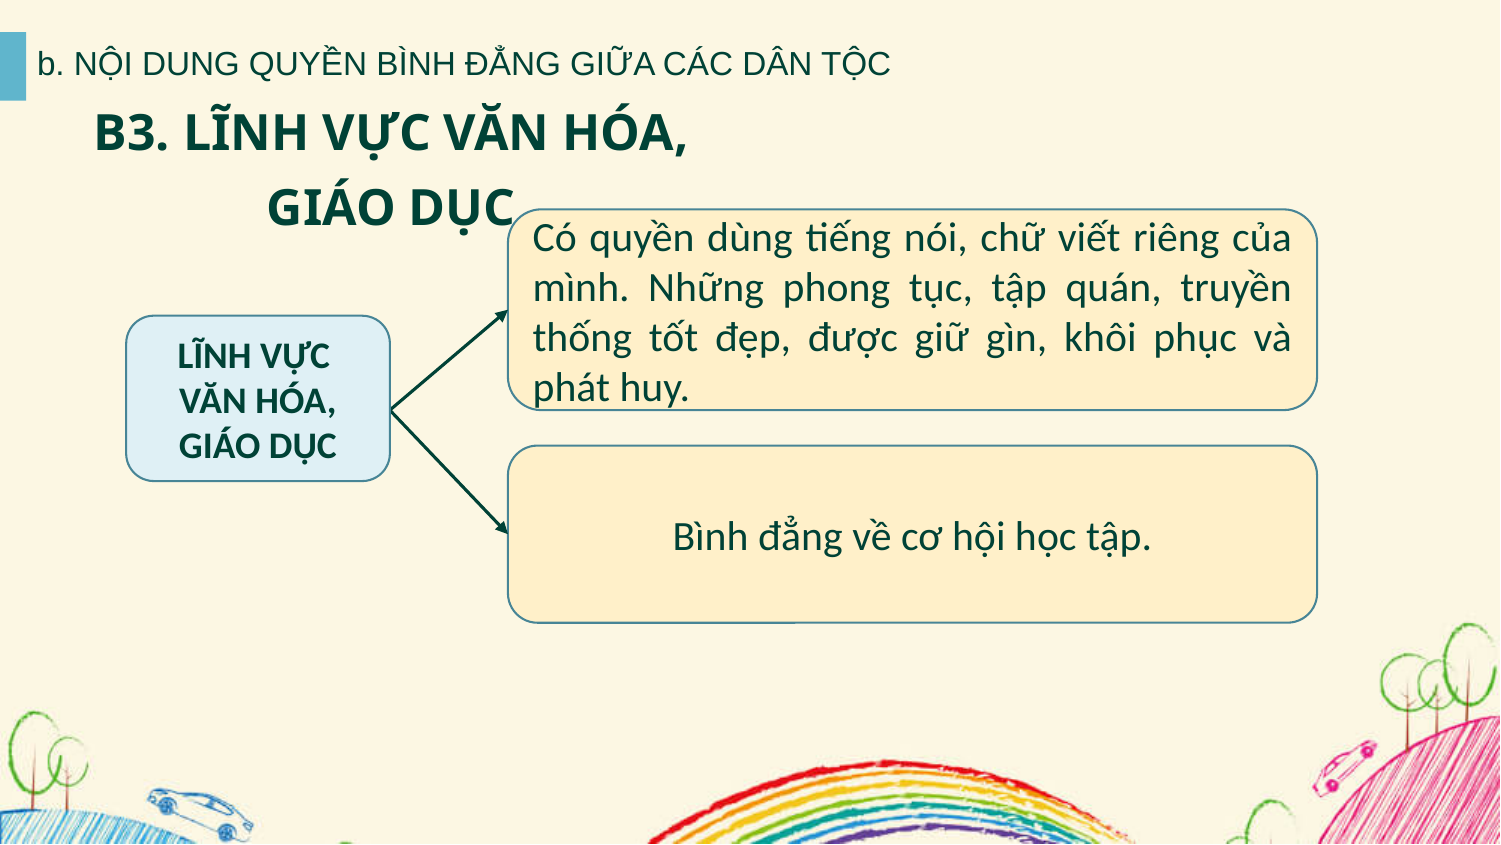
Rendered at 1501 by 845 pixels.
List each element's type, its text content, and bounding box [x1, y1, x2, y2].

text_box [0, 31, 27, 102]
picture [484, 505, 506, 524]
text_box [389, 315, 508, 410]
text_box LĨNH VỰC VĂN HÓA, GIÁO DỤC [125, 314, 389, 483]
text_box B3. LĨNH VỰC VĂN HÓA, GIÁO DỤC [32, 79, 751, 241]
text_box Bình đẳng về cơ hội học tập. [506, 444, 1319, 624]
picture [0, 0, 1500, 844]
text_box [389, 410, 508, 505]
text_box b. NỘI DUNG QUYỀN BÌNH ĐẲNG GIỮA CÁC DÂN TỘC [27, 36, 1064, 88]
text_box Có quyền dùng tiếng nói, chữ viết riêng của mình. Những phong tục, tập quán, truyền thống tốt đẹp, được giữ gìn, khôi phục và phát huy. [506, 208, 1319, 412]
